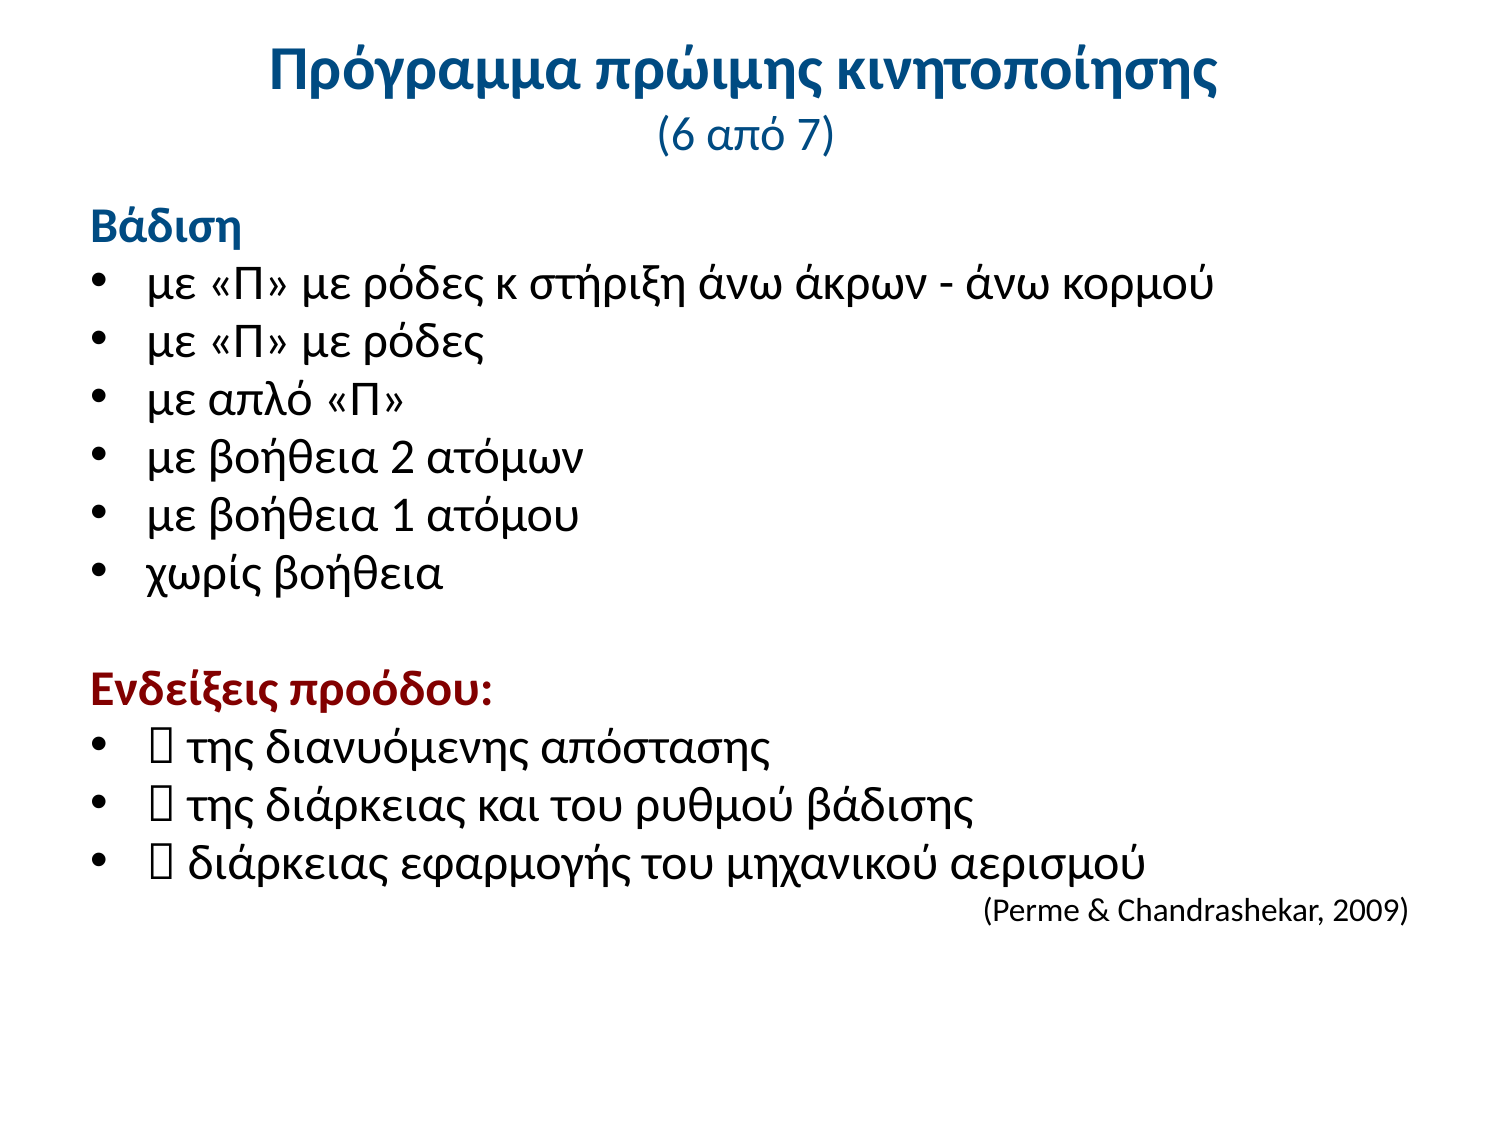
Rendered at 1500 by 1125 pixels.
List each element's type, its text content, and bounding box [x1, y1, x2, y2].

title Πρόγραμμα πρώιμης κινητοποίησης (6 από 7) [76, 19, 1427, 169]
list Βάδιση με «Π» με ρόδες κ στήριξη άνω άκρων - άνω κορμού με «Π» με ρόδες με απλό «Π» με βοήθεια 2 ατόμων με βοήθεια 1 ατόμου χωρίς βοήθεια Ενδείξεις προόδου:  της διανυόμενης απόστασης  της διάρκειας και του ρυθμού βάδισης  διάρκειας εφαρμογής του μηχανικού αερισμού (Perme & Chandrashekar, 2009) [75, 196, 1425, 1024]
